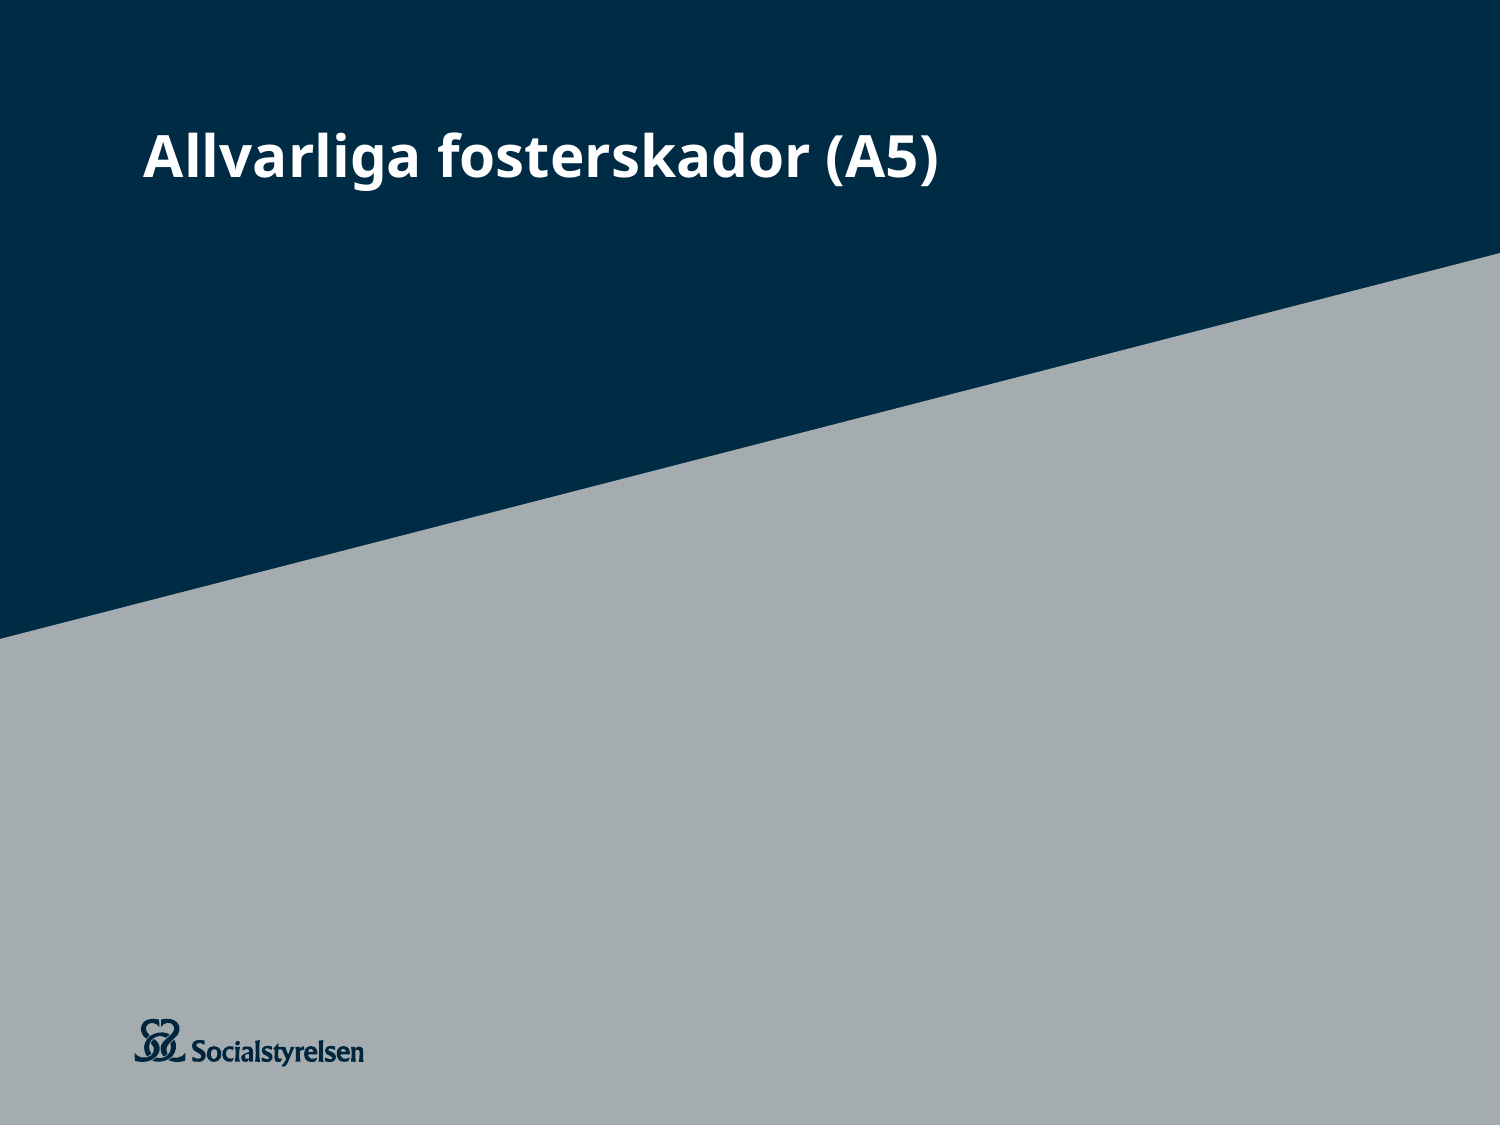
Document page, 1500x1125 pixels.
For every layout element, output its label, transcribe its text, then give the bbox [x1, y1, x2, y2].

title Allvarliga fosterskador (A5) [128, 119, 1404, 351]
